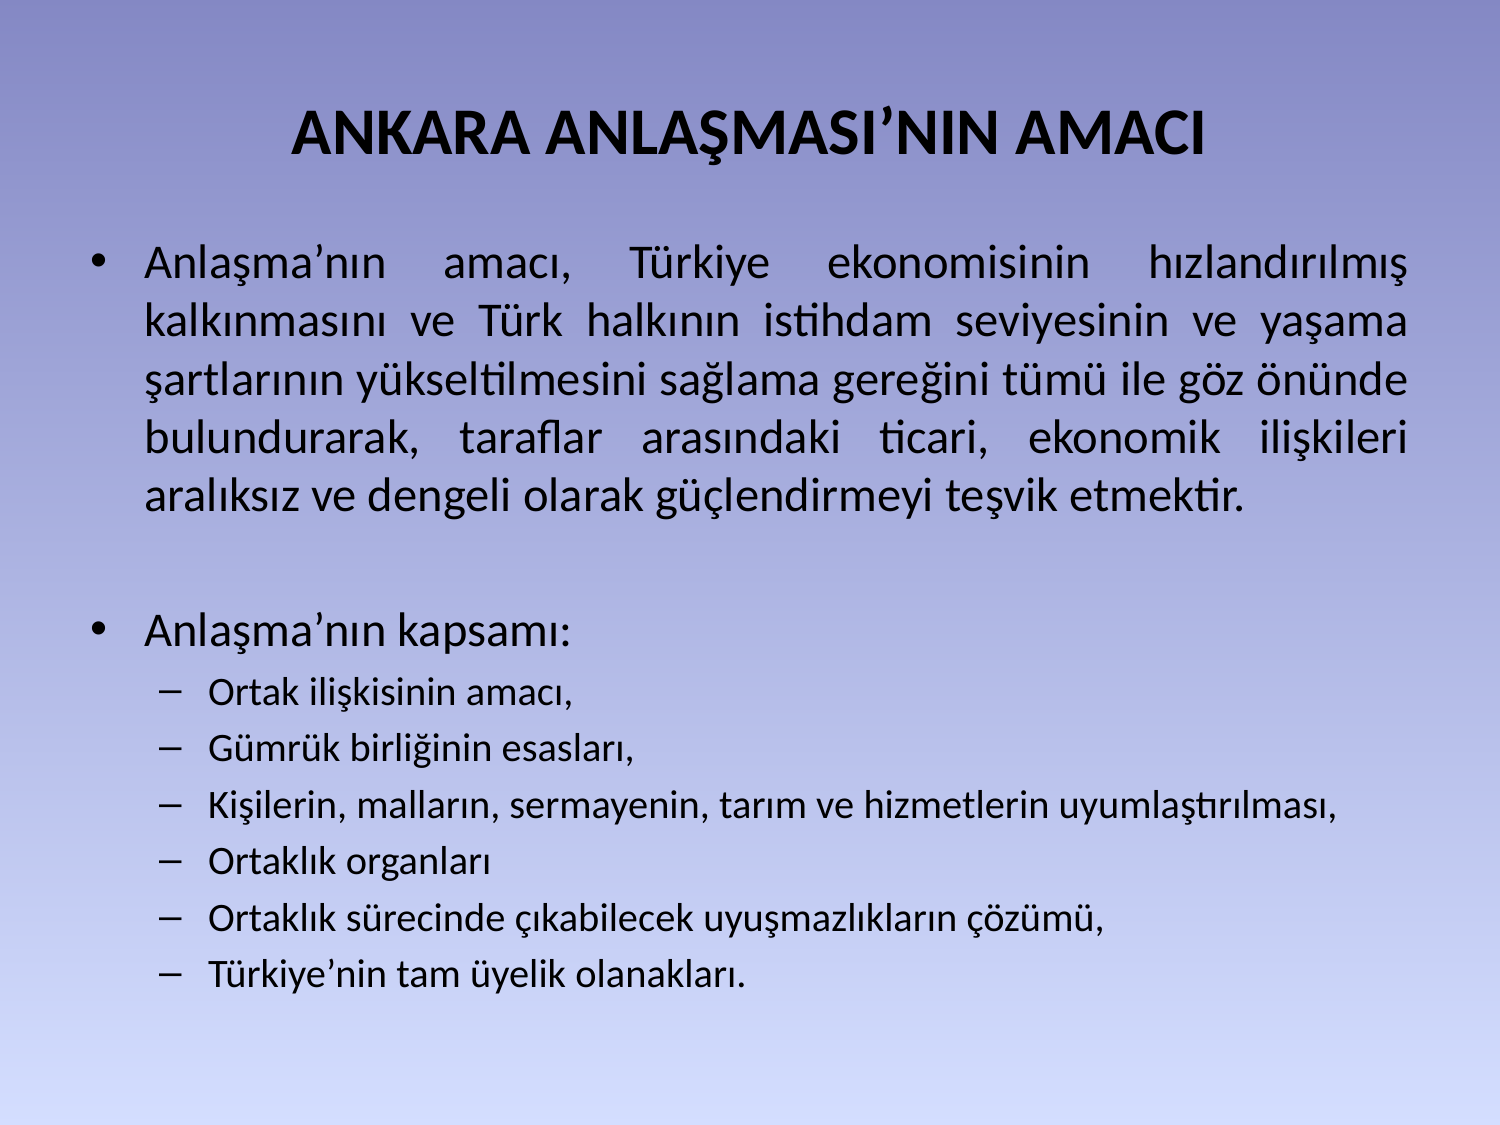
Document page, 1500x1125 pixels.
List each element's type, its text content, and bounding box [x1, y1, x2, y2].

title ANKARA ANLAŞMASI’NIN AMACI [75, 45, 1425, 211]
list Anlaşma’nın amacı, Türkiye ekonomisinin hızlandırılmış kalkınmasını ve Türk halkının istihdam seviyesinin ve yaşama şartlarının yükseltilmesini sağlama gereğini tümü ile göz önünde bulundurarak, taraflar arasındaki ticari, ekonomik ilişkileri aralıksız ve dengeli olarak güçlendirmeyi teşvik etmektir. Anlaşma’nın kapsamı: Ortak ilişkisinin amacı, Gümrük birliğinin esasları, Kişilerin, malların, sermayenin, tarım ve hizmetlerin uyumlaştırılması, Ortaklık organları Ortaklık sürecinde çıkabilecek uyuşmazlıkların çözümü, Türkiye’nin tam üyelik olanakları. [75, 222, 1425, 1055]
